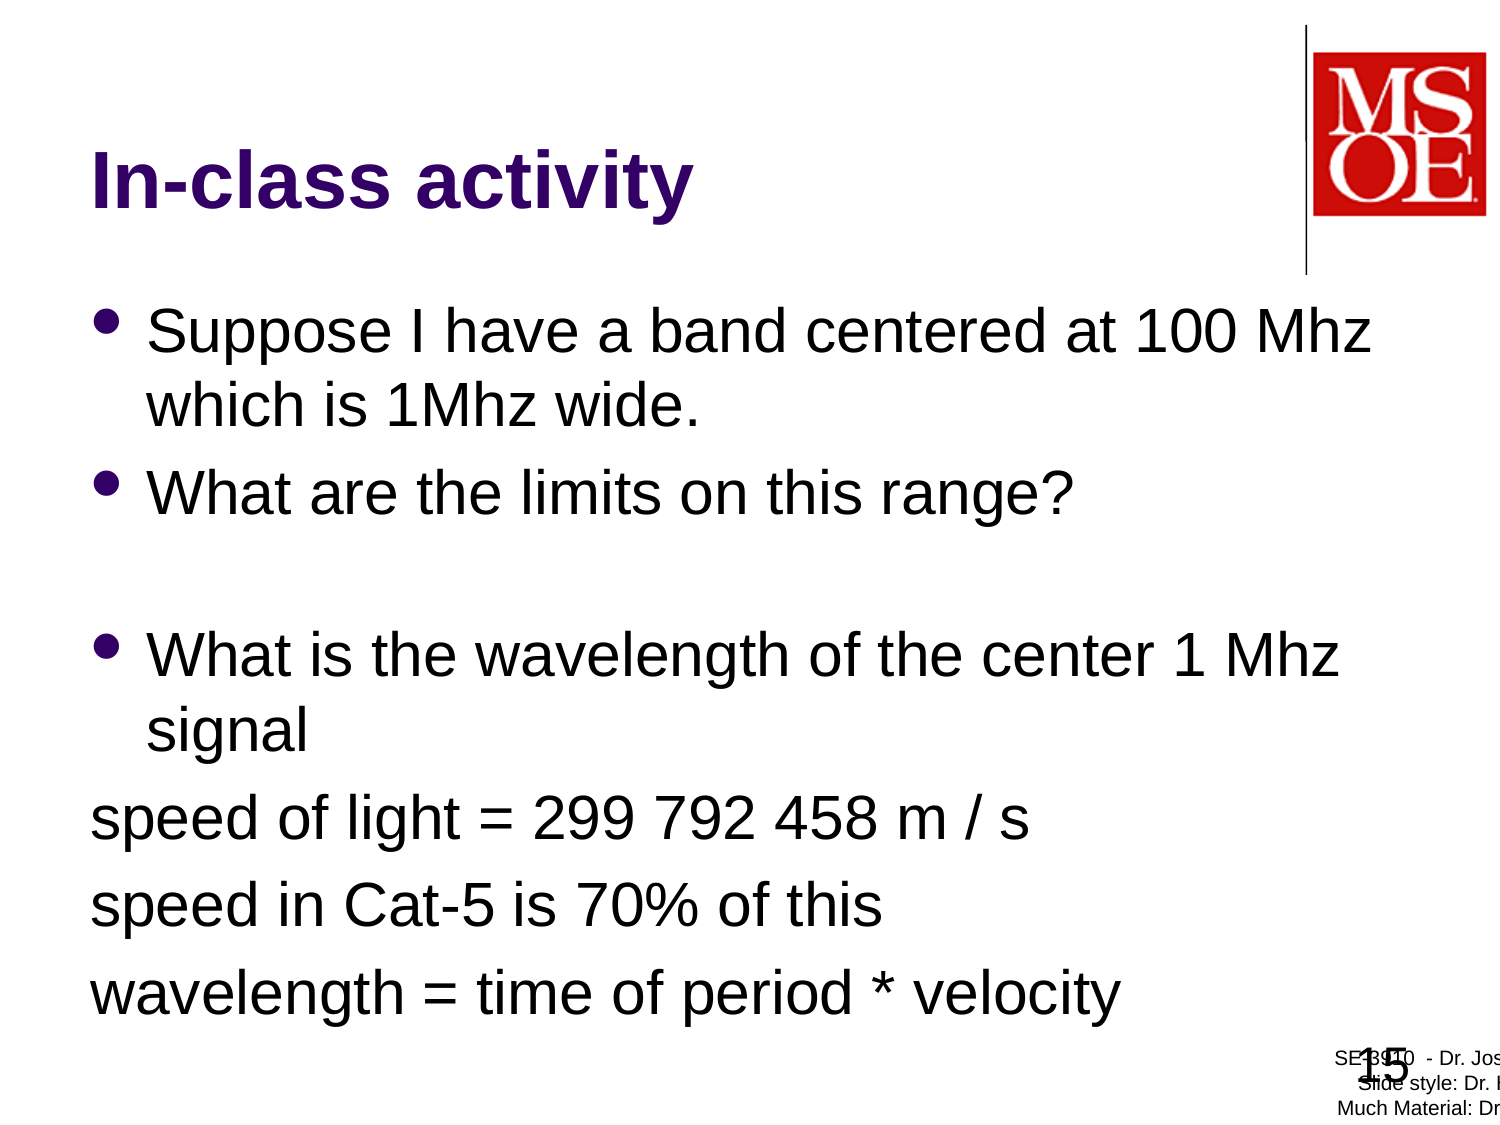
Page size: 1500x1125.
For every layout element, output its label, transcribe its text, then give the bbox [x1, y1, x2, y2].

list Suppose I have a band centered at 100 Mhz which is 1Mhz wide. What are the limits on this range? What is the wavelength of the center 1 Mhz signal speed of light = 299 792 458 m / s speed in Cat-5 is 70% of this wavelength = time of period * velocity [74, 281, 1426, 1006]
picture [1313, 37, 1488, 232]
footer SE-3910 - Dr. Josiah Yoder Slide style: Dr. Hornick Much Material: Dr. Schilling [1426, 1037, 1500, 1098]
slide_number 15 [1074, 1024, 1426, 1101]
title In-class activity [74, 19, 1313, 233]
